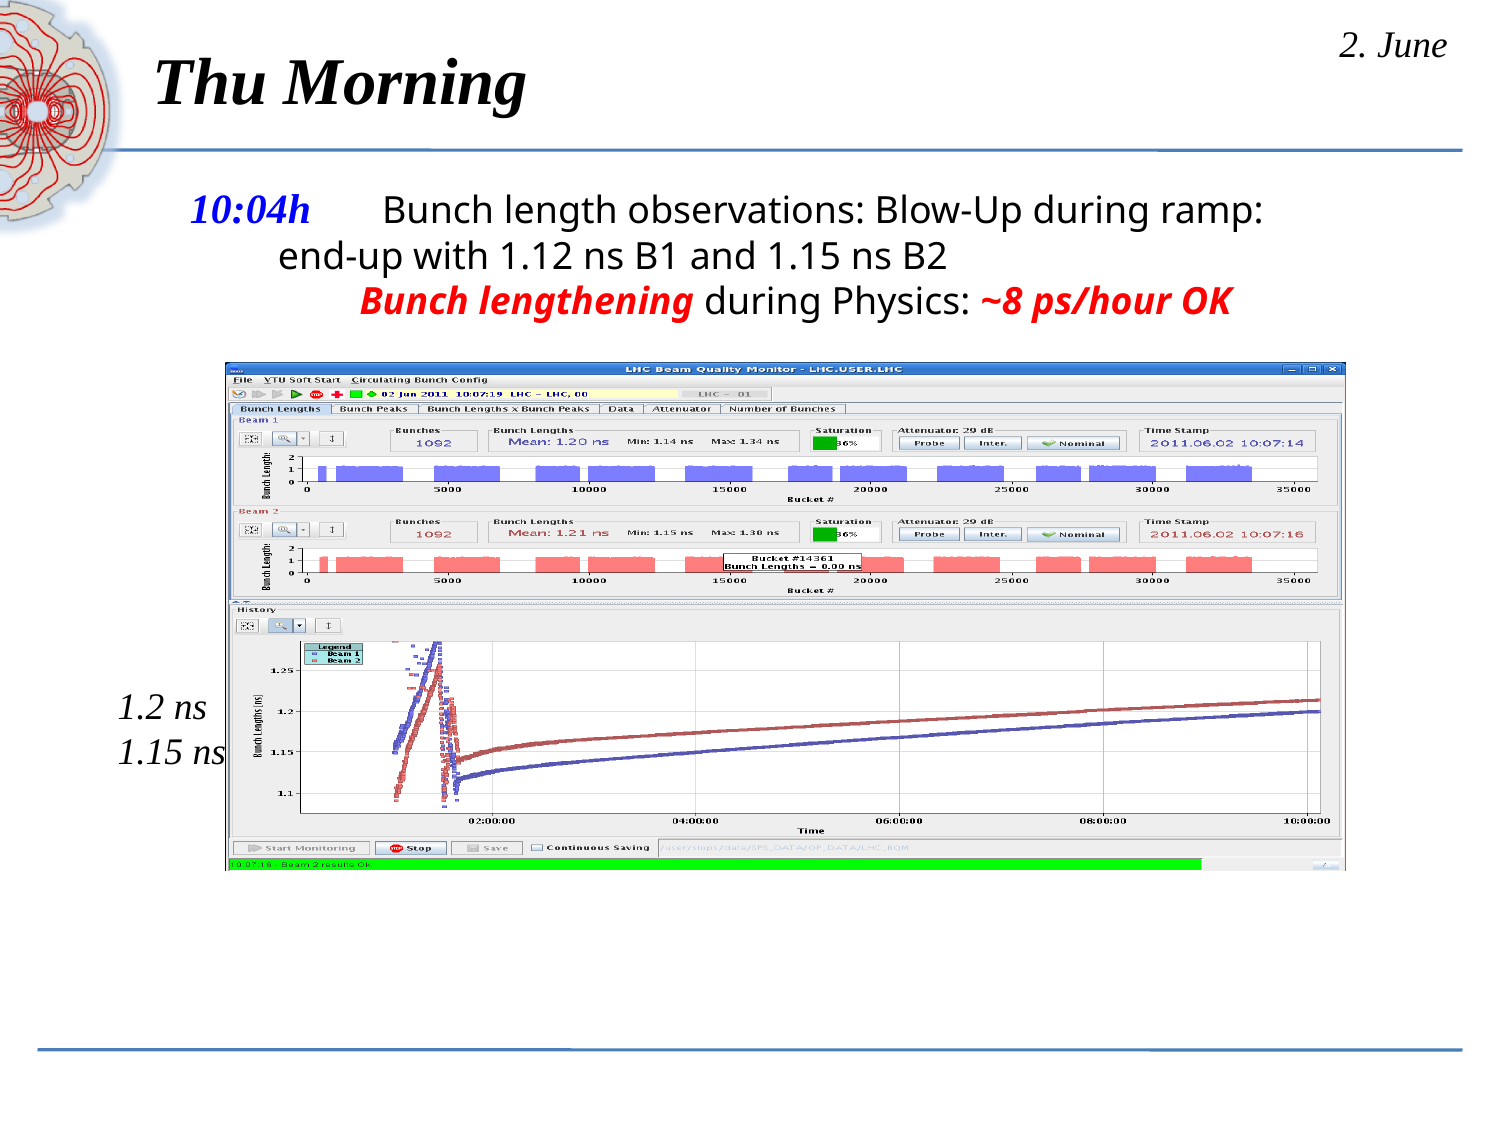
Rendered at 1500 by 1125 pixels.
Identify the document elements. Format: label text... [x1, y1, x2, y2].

picture [224, 362, 1347, 871]
text_box 2. June [1324, 12, 1473, 73]
picture [0, 2, 109, 220]
text_box Thu Morning [137, 12, 1425, 143]
text_box 10:04h Bunch length observations: Blow-Up during ramp: end-up with 1.12 ns B1 and 1.15 ns B2 Bunch lengthening during Physics: ~8 ps/hour OK [175, 174, 1280, 330]
text_box 1.2 ns 1.15 ns [102, 674, 219, 780]
